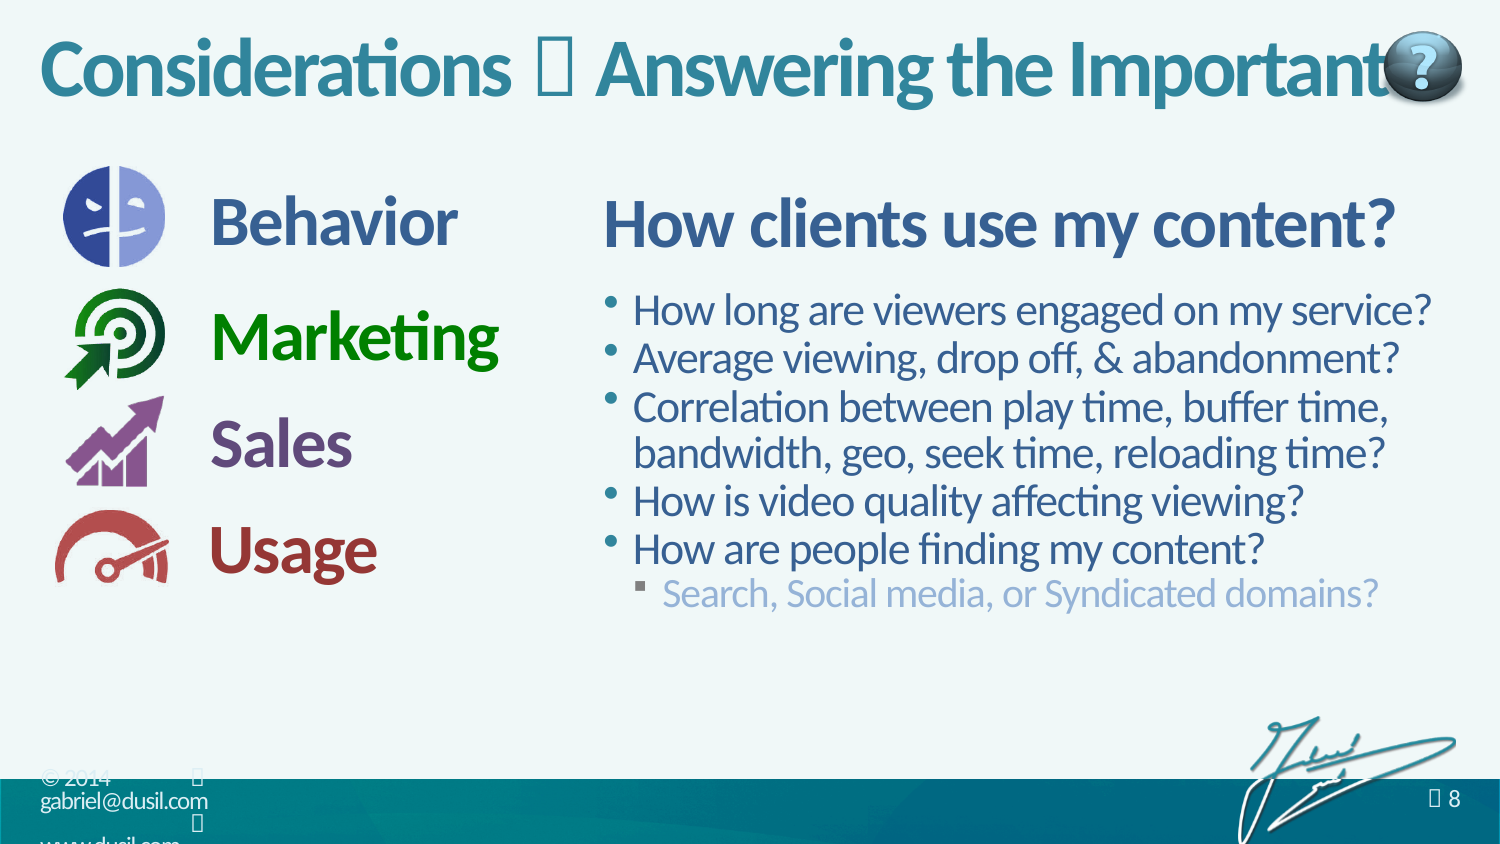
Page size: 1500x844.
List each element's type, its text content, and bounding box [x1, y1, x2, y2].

picture [194, 779, 201, 785]
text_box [55, 288, 521, 593]
picture [1367, 20, 1475, 118]
picture [1233, 762, 1456, 844]
picture [0, 779, 924, 844]
title Considerations  Answering the Important [40, 34, 1362, 115]
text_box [63, 166, 474, 267]
list How clients use my content? How long are viewers engaged on my service? Average viewing, drop off, & abandonment? Correlation between play time, buffer time, bandwidth, geo, seek time, reloading time? How is video quality affecting viewing? How are people finding my content? Search, Social media, or Syndicated domains? [603, 184, 1456, 762]
picture [1431, 790, 1438, 796]
